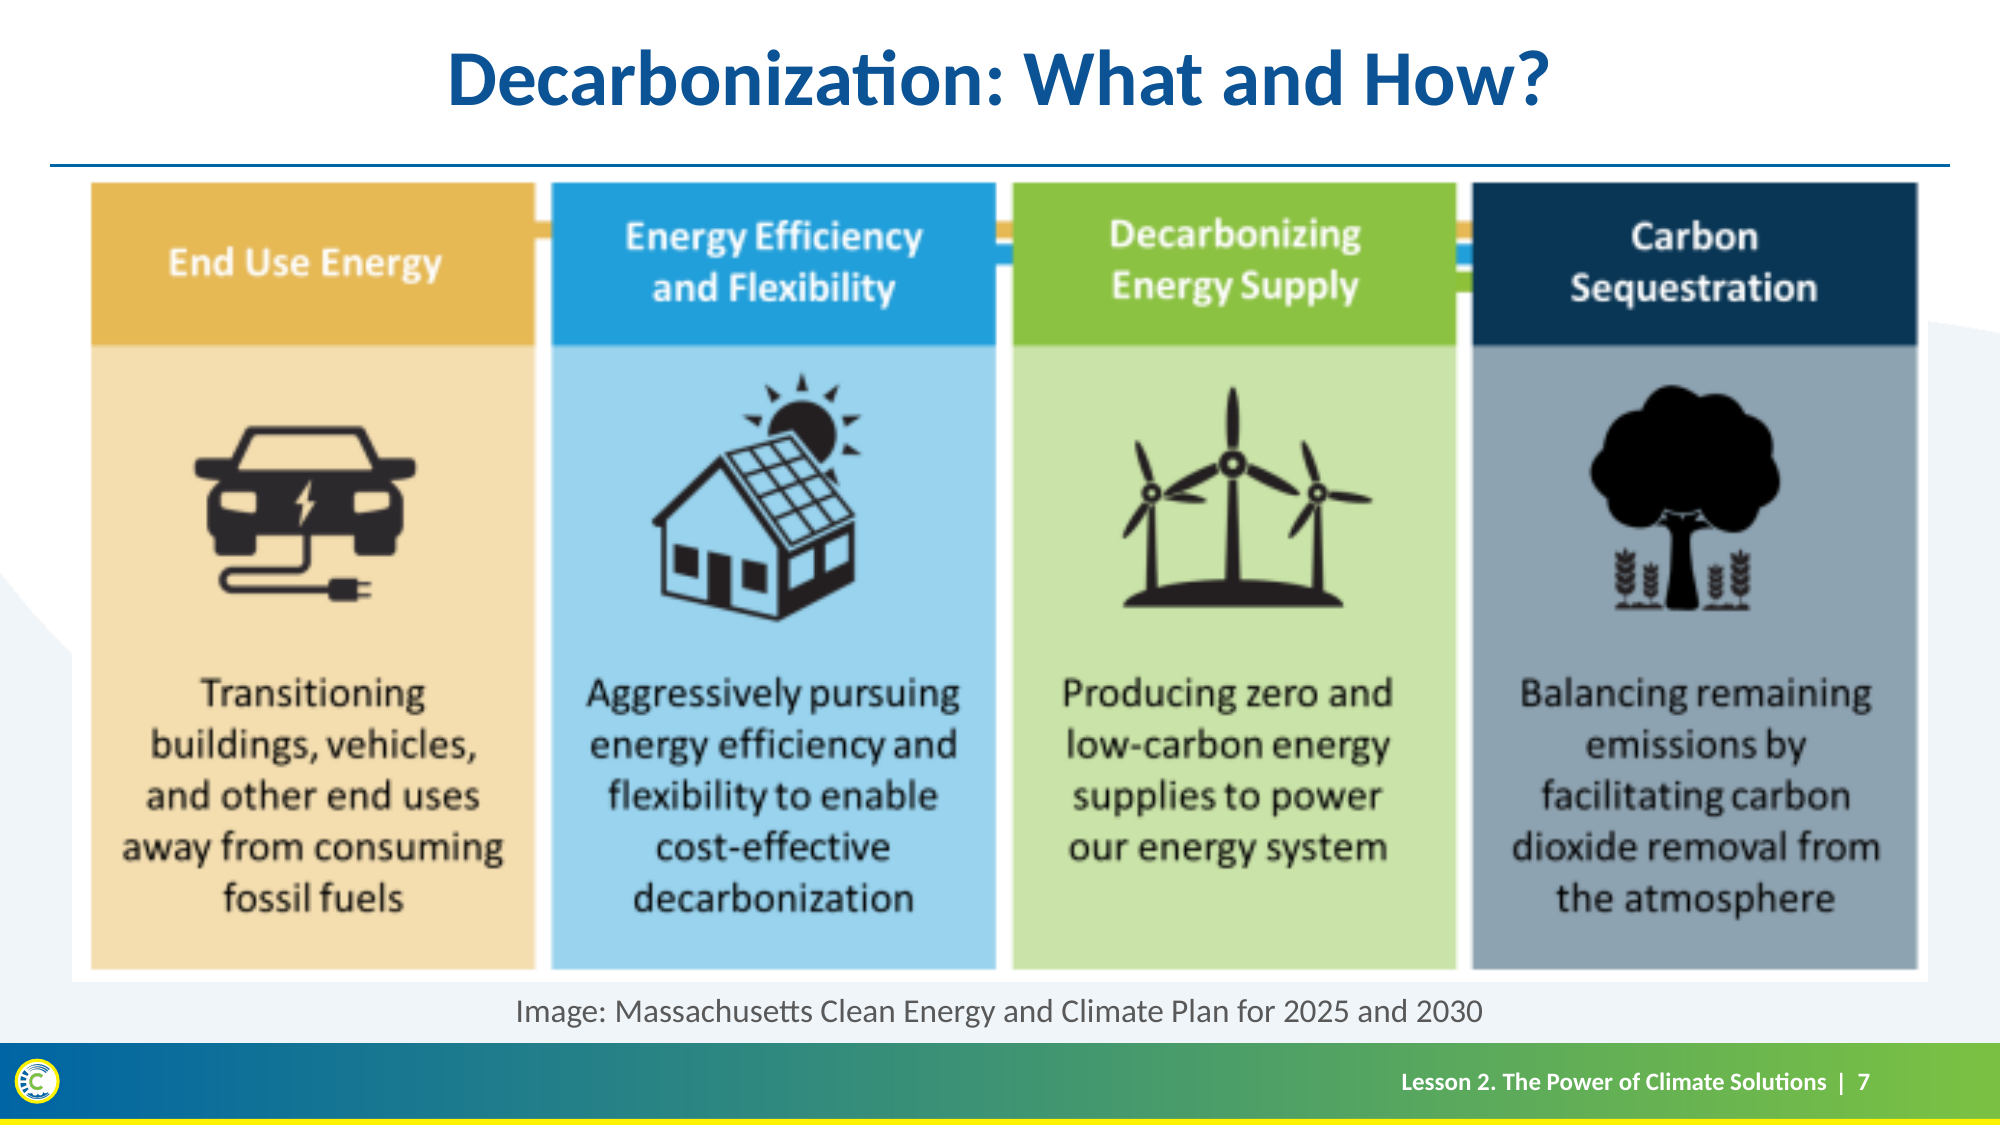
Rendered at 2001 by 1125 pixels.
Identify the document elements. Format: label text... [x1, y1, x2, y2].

picture [71, 172, 1929, 982]
text_box Lesson 2. The Power of Climate Solutions [1169, 1049, 1843, 1113]
text_box Image: Massachusetts Clean Energy and Climate Plan for 2025 and 2030 [282, 993, 1718, 1037]
picture [20, 1064, 53, 1099]
title Decarbonization: What and How? [50, 37, 1950, 226]
slide_number 7 [1843, 1049, 1916, 1113]
